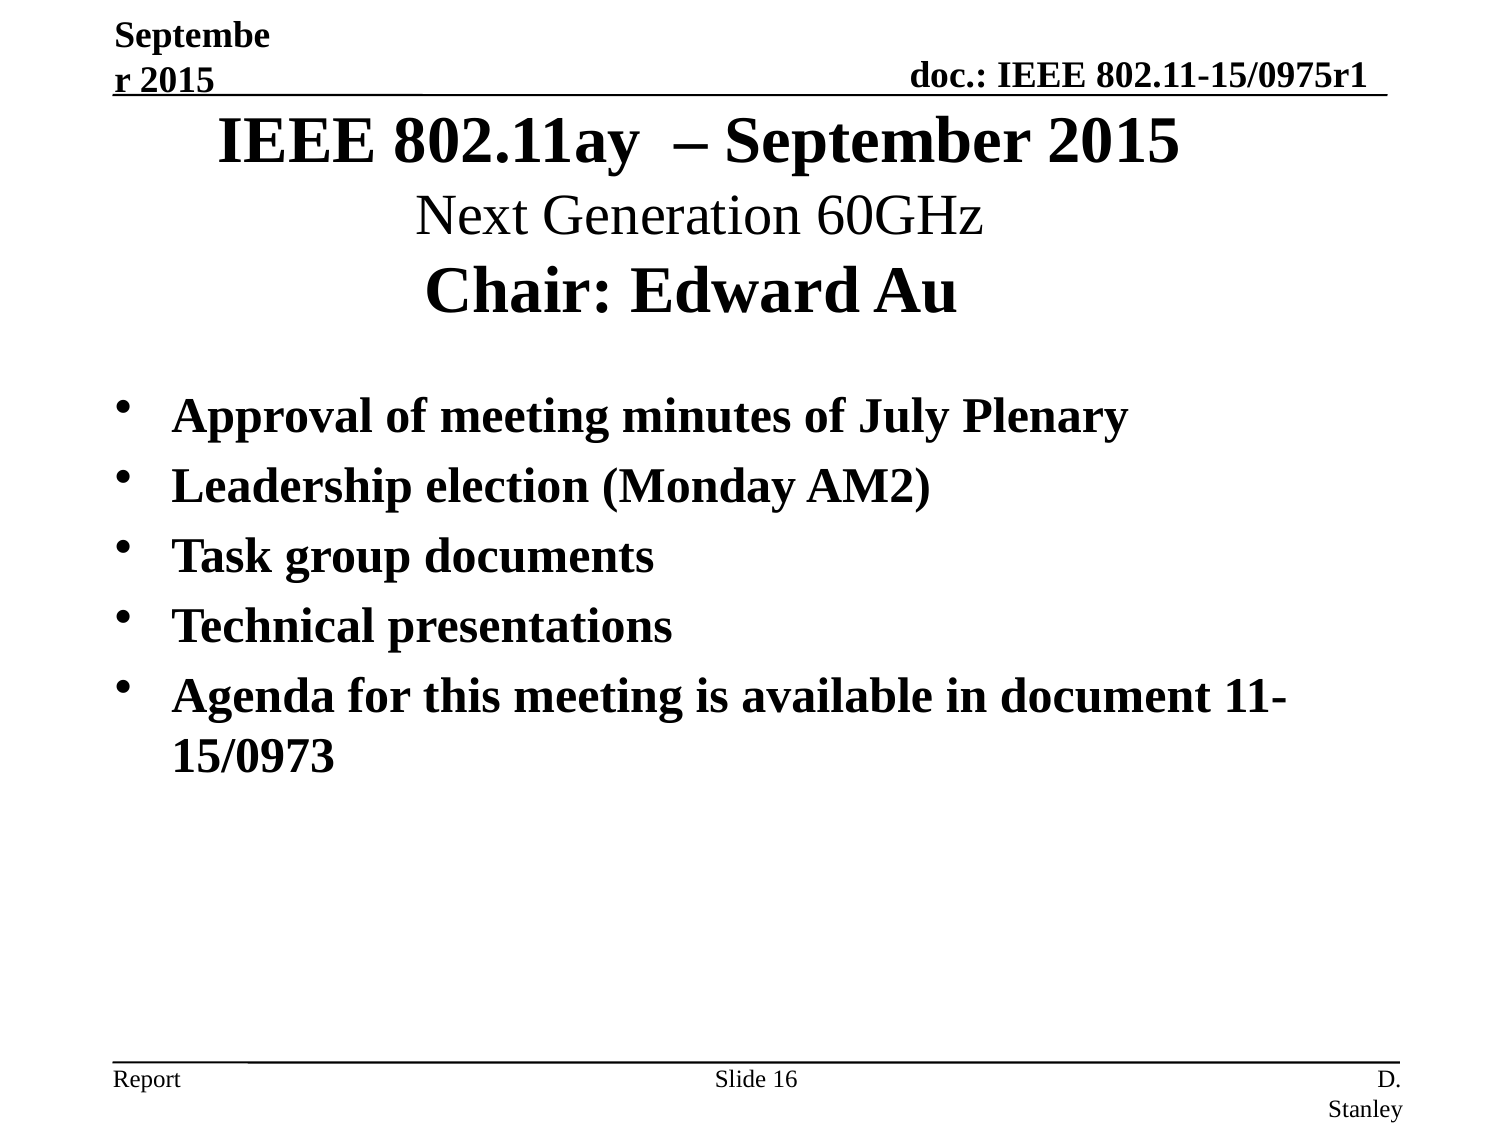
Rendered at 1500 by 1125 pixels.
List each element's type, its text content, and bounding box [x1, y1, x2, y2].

list Approval of meeting minutes of July Plenary Leadership election (Monday AM2) Task group documents Technical presentations Agenda for this meeting is available in document 11-15/0973 [99, 375, 1388, 1013]
slide_number Slide 16 [712, 1062, 800, 1093]
footer D. Stanley, HP-Aruba Networks [1325, 1062, 1402, 1093]
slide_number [114, 54, 274, 101]
title IEEE 802.11ay – September 2015 Next Generation 60GHz Chair: Edward Au [62, 125, 1338, 388]
